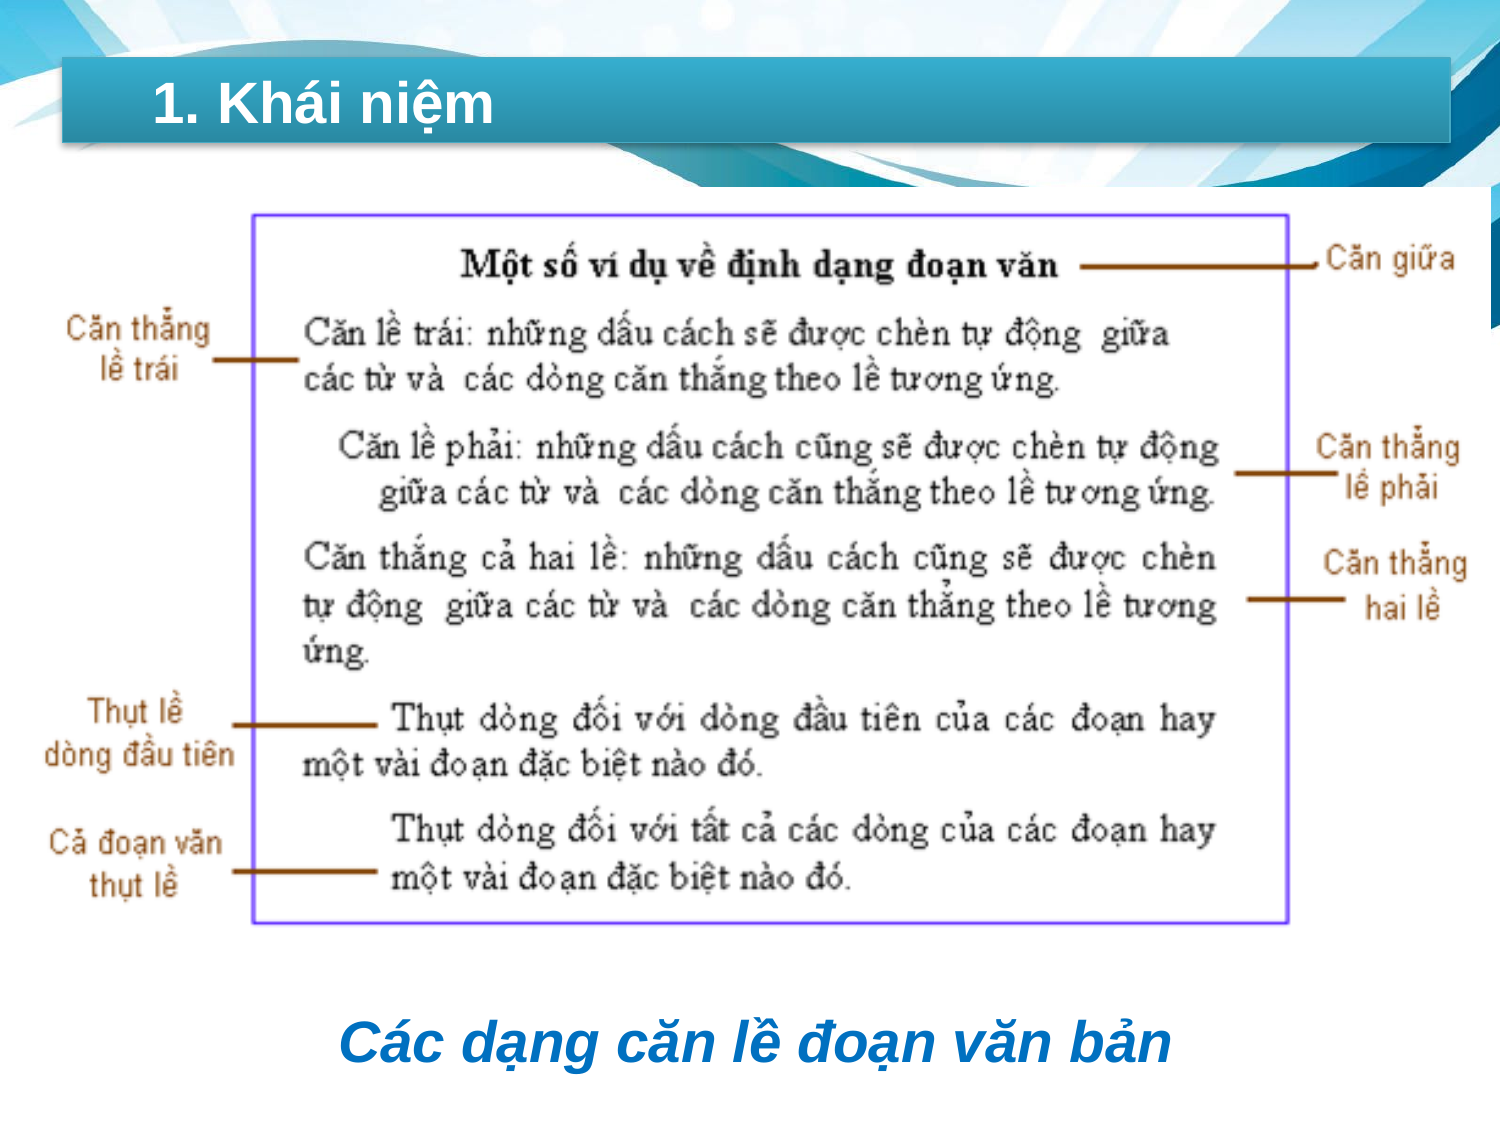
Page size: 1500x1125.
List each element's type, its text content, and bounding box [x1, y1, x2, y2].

text_box 1. Khái niệm [62, 57, 1451, 143]
text_box Các dạng căn lề đoạn văn bản [323, 997, 1189, 1082]
picture [0, 0, 1500, 1125]
